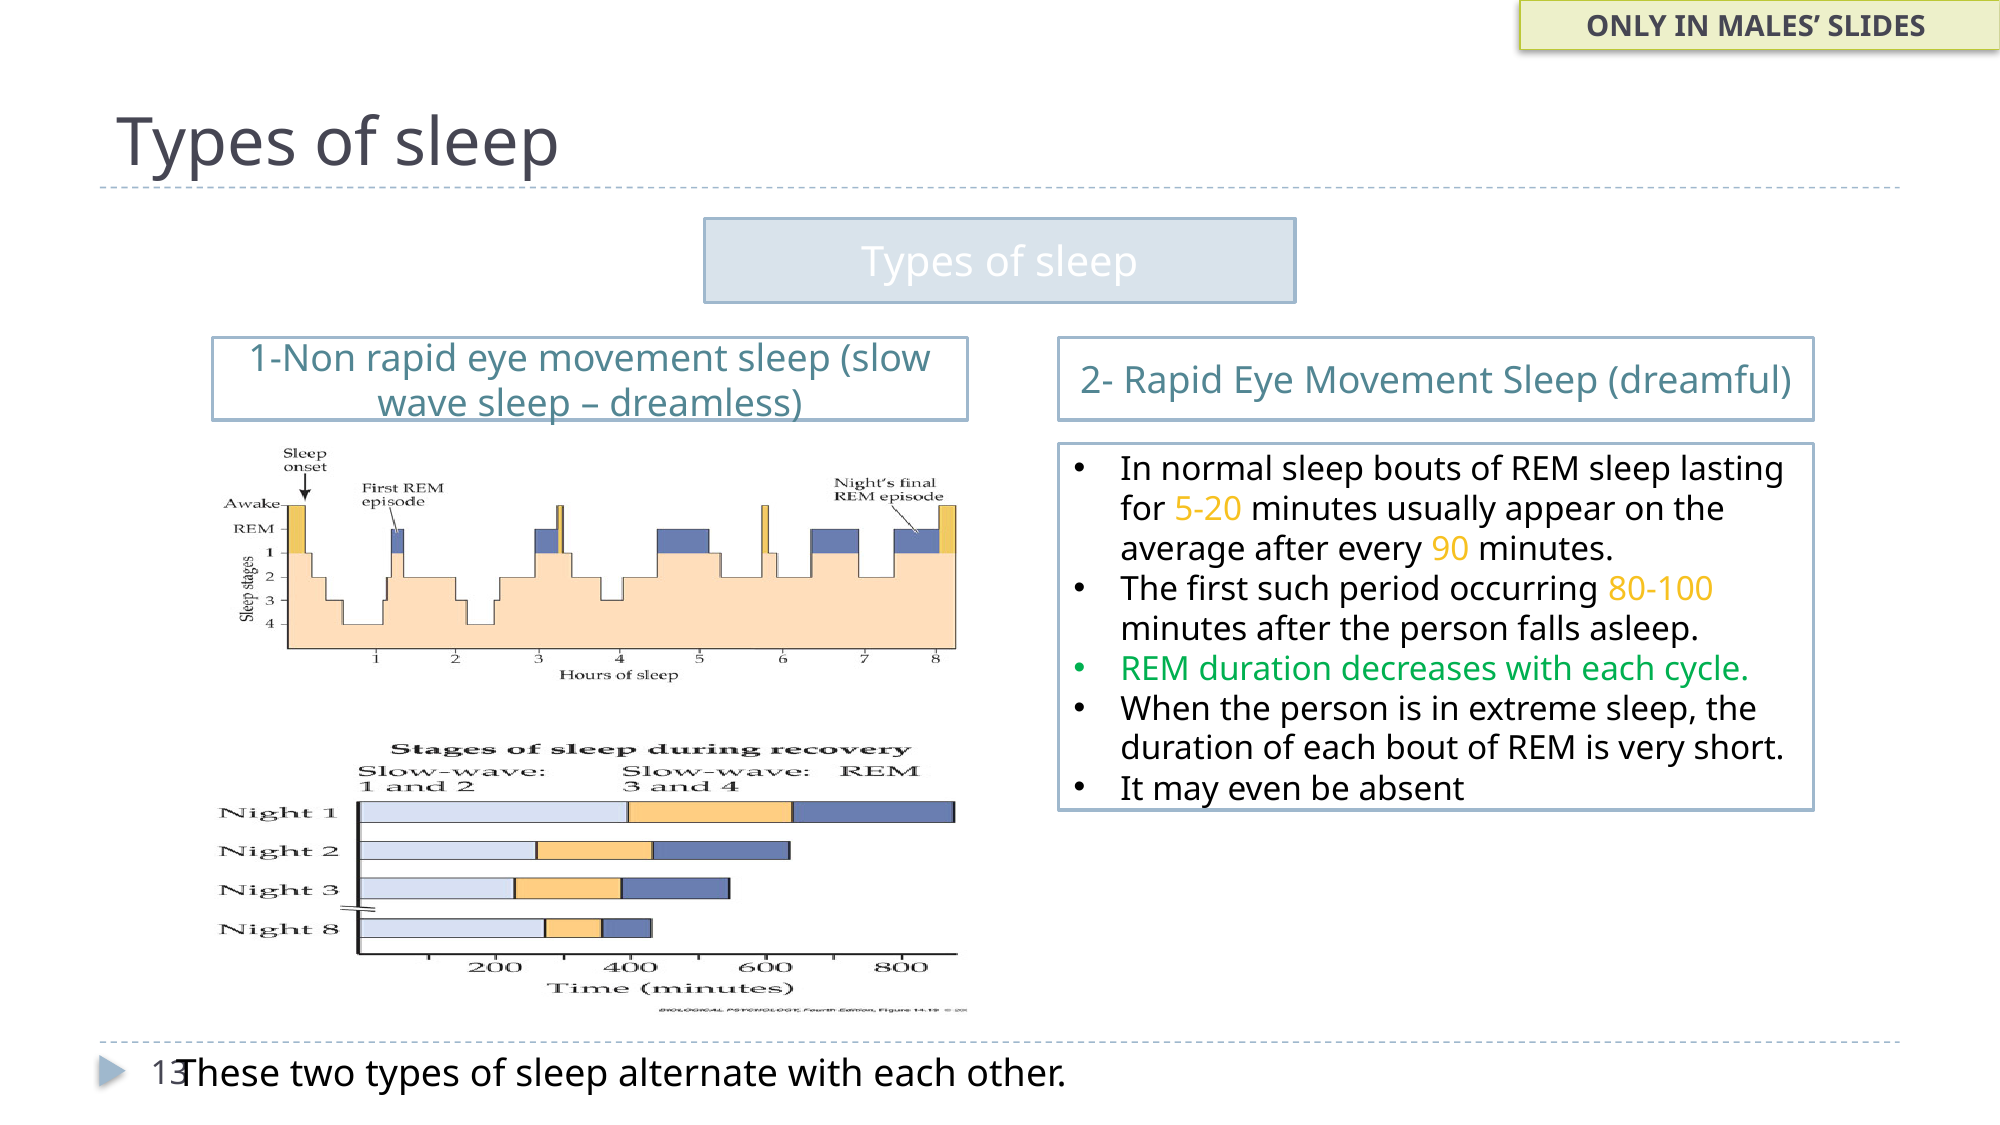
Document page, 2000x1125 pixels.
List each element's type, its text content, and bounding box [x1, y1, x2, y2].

picture [212, 443, 968, 712]
text_box Types of sleep [703, 217, 1297, 304]
text_box ONLY IN MALES’ SLIDES [1519, 0, 2000, 50]
text_box In normal sleep bouts of REM sleep lasting for 5-20 minutes usually appear on the average after every 90 minutes. The first such period occurring 80-100 minutes after the person falls asleep. REM duration decreases with each cycle. When the person is in extreme sleep, the duration of each bout of REM is very short. It may even be absent [1057, 442, 1815, 812]
text_box These two types of sleep alternate with each other. [54, 1041, 1189, 1102]
title Types of sleep [99, 24, 1900, 188]
picture [212, 736, 968, 1015]
text_box 2- Rapid Eye Movement Sleep (dreamful) [1057, 336, 1815, 422]
text_box 1-Non rapid eye movement sleep (slow wave sleep – dreamless) [211, 336, 969, 422]
